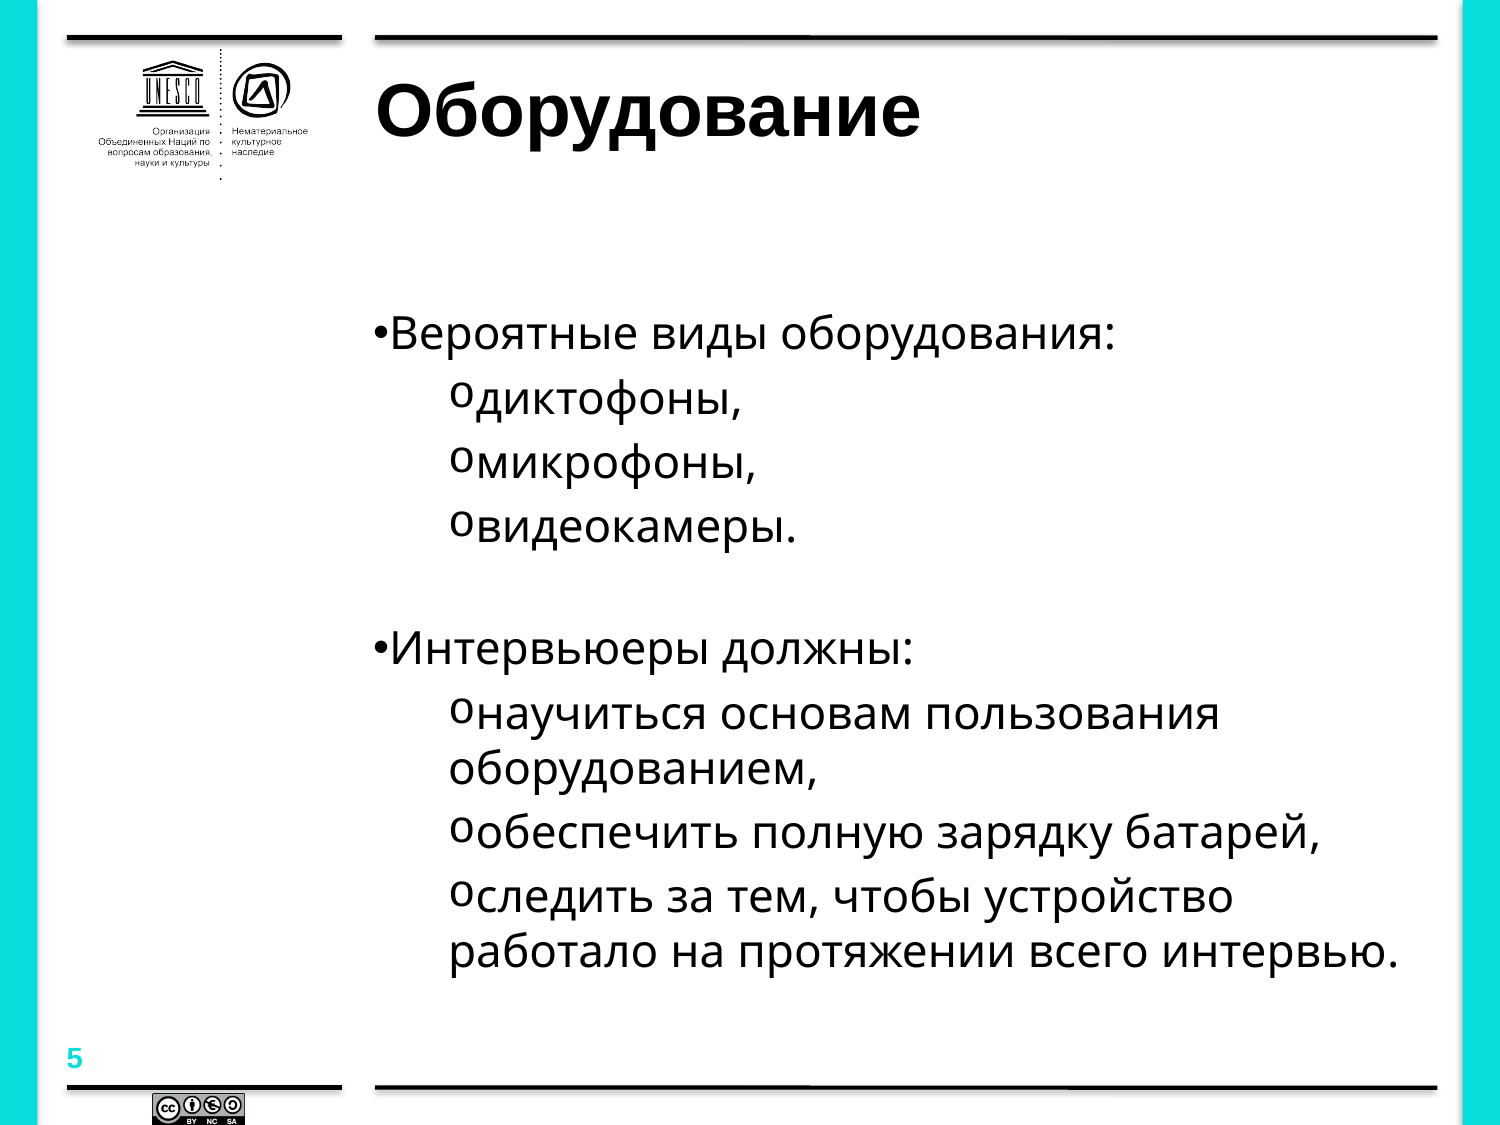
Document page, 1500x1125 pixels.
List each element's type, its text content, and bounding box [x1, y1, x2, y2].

title Оборудование [375, 61, 1438, 153]
picture [152, 1093, 245, 1125]
list Вероятные виды оборудования: диктофоны, микрофоны, видеокамеры. Интервьюеры должны: научиться основам пользования оборудованием, обеспечить полную зарядку батарей, следить за тем, чтобы устройство работало на протяжении всего интервью. [373, 309, 1437, 999]
picture [89, 49, 319, 190]
